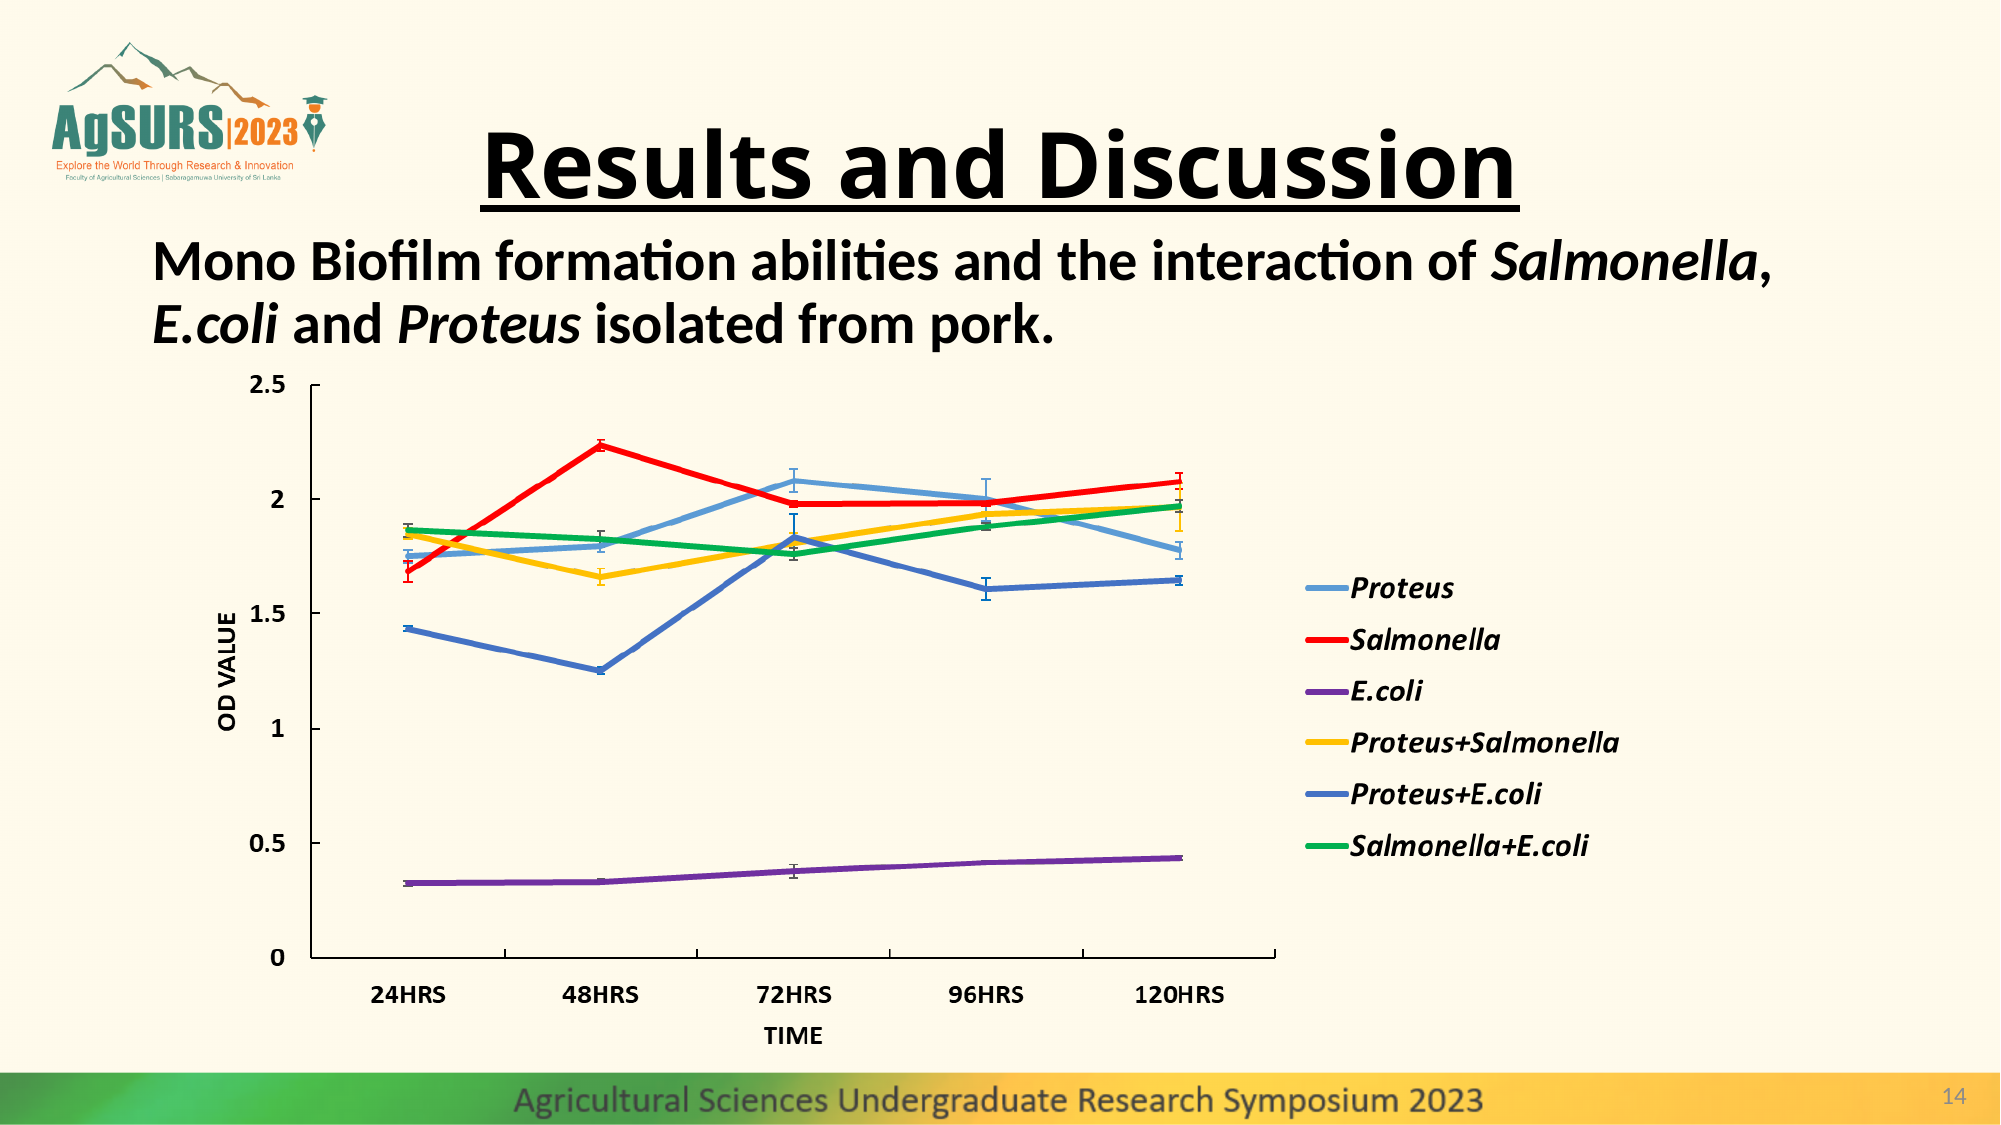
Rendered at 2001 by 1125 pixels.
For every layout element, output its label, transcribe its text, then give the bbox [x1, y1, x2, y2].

slide_number 14 [1531, 1065, 1982, 1125]
picture [0, 0, 2000, 1125]
list Mono Biofilm formation abilities and the interaction of Salmonella, E.coli and Proteus isolated from pork. [137, 222, 1863, 1014]
title Results and Discussion [137, 59, 1863, 222]
